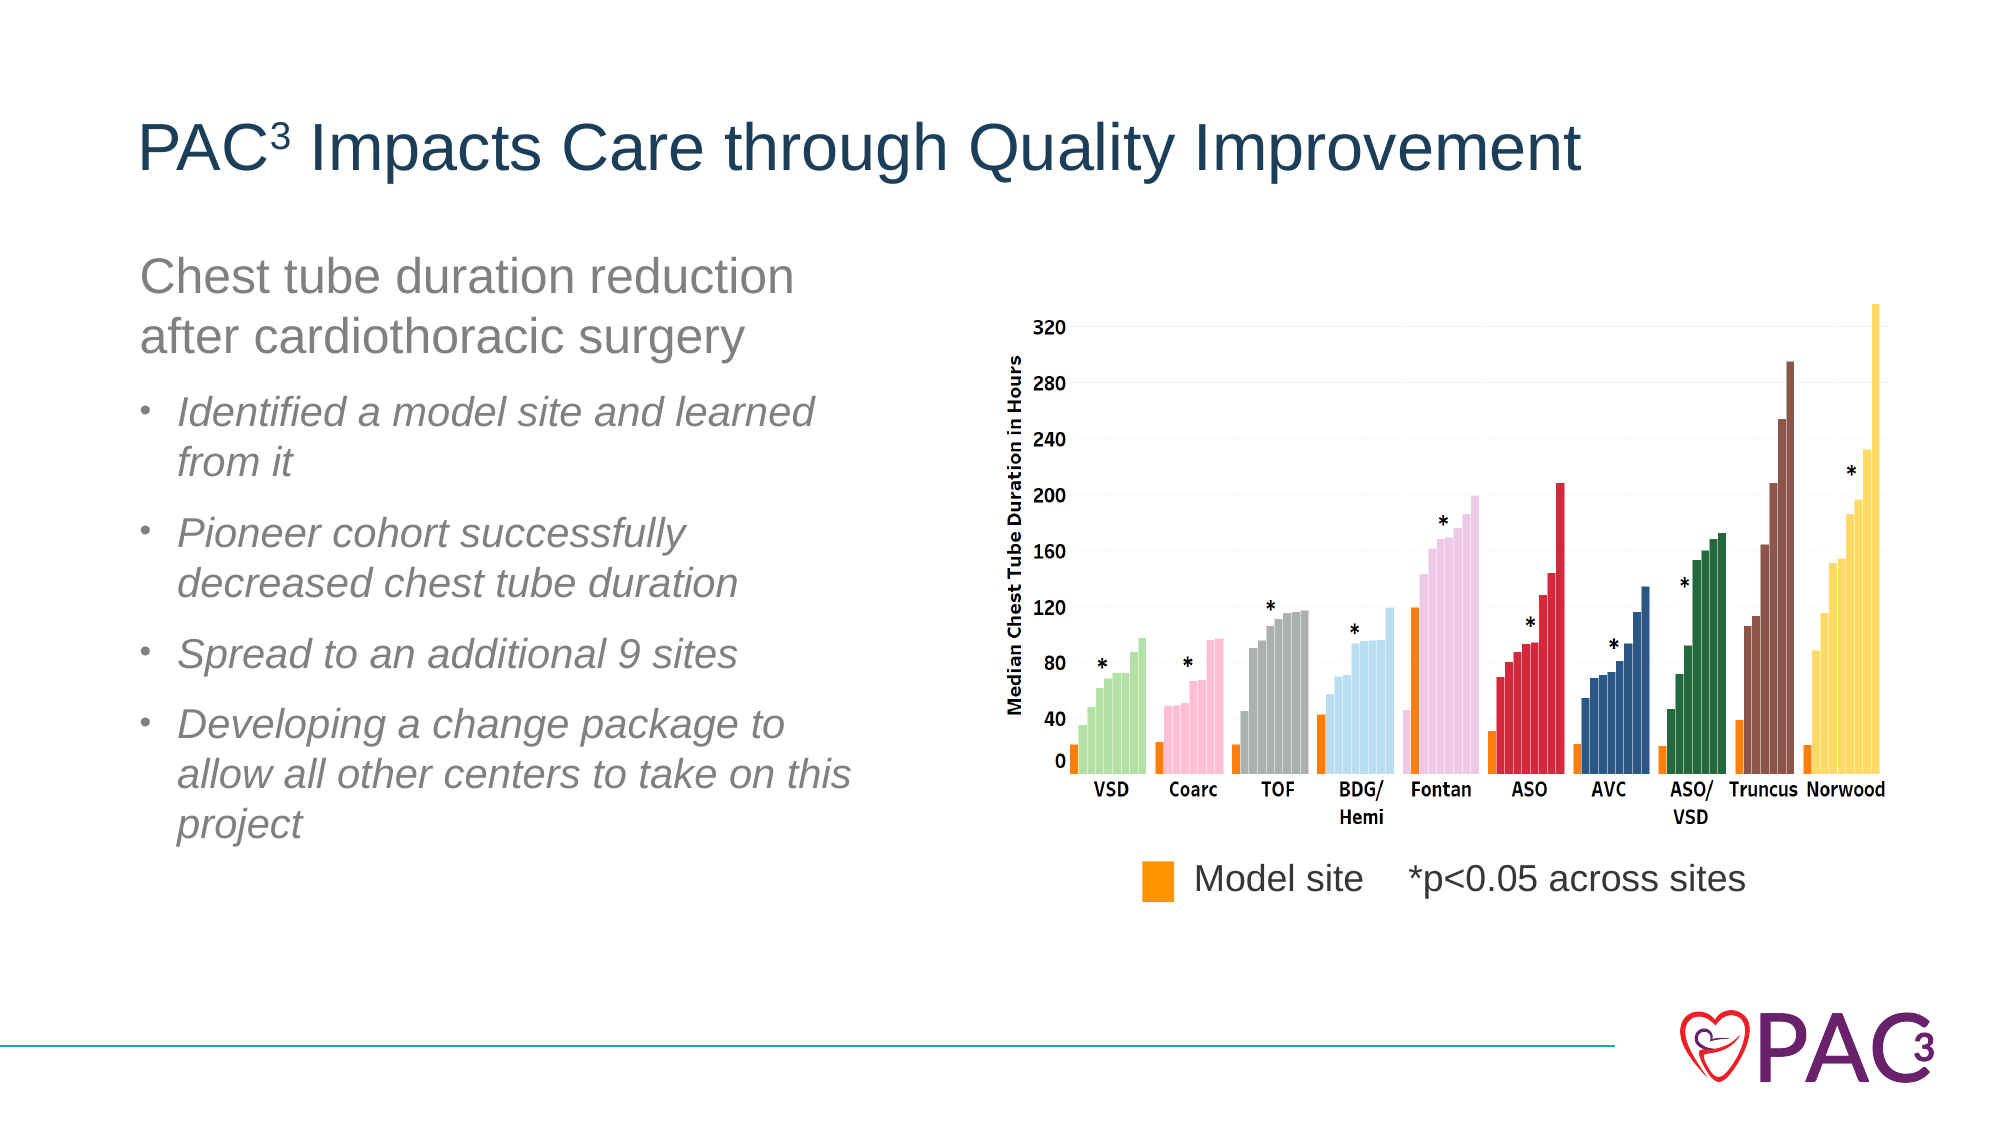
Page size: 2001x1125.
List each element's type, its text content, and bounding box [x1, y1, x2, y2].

list Chest tube duration reduction after cardiothoracic surgery Identified a model site and learned from it Pioneer cohort successfully decreased chest tube duration Spread to an additional 9 sites Developing a change package to allow all other centers to take on this project [139, 243, 878, 931]
title PAC3 Impacts Care through Quality Improvement [137, 92, 1863, 205]
text_box *p<0.05 across sites [1430, 846, 1862, 906]
picture [999, 297, 1891, 828]
picture [1680, 1010, 1934, 1083]
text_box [1142, 846, 1430, 907]
